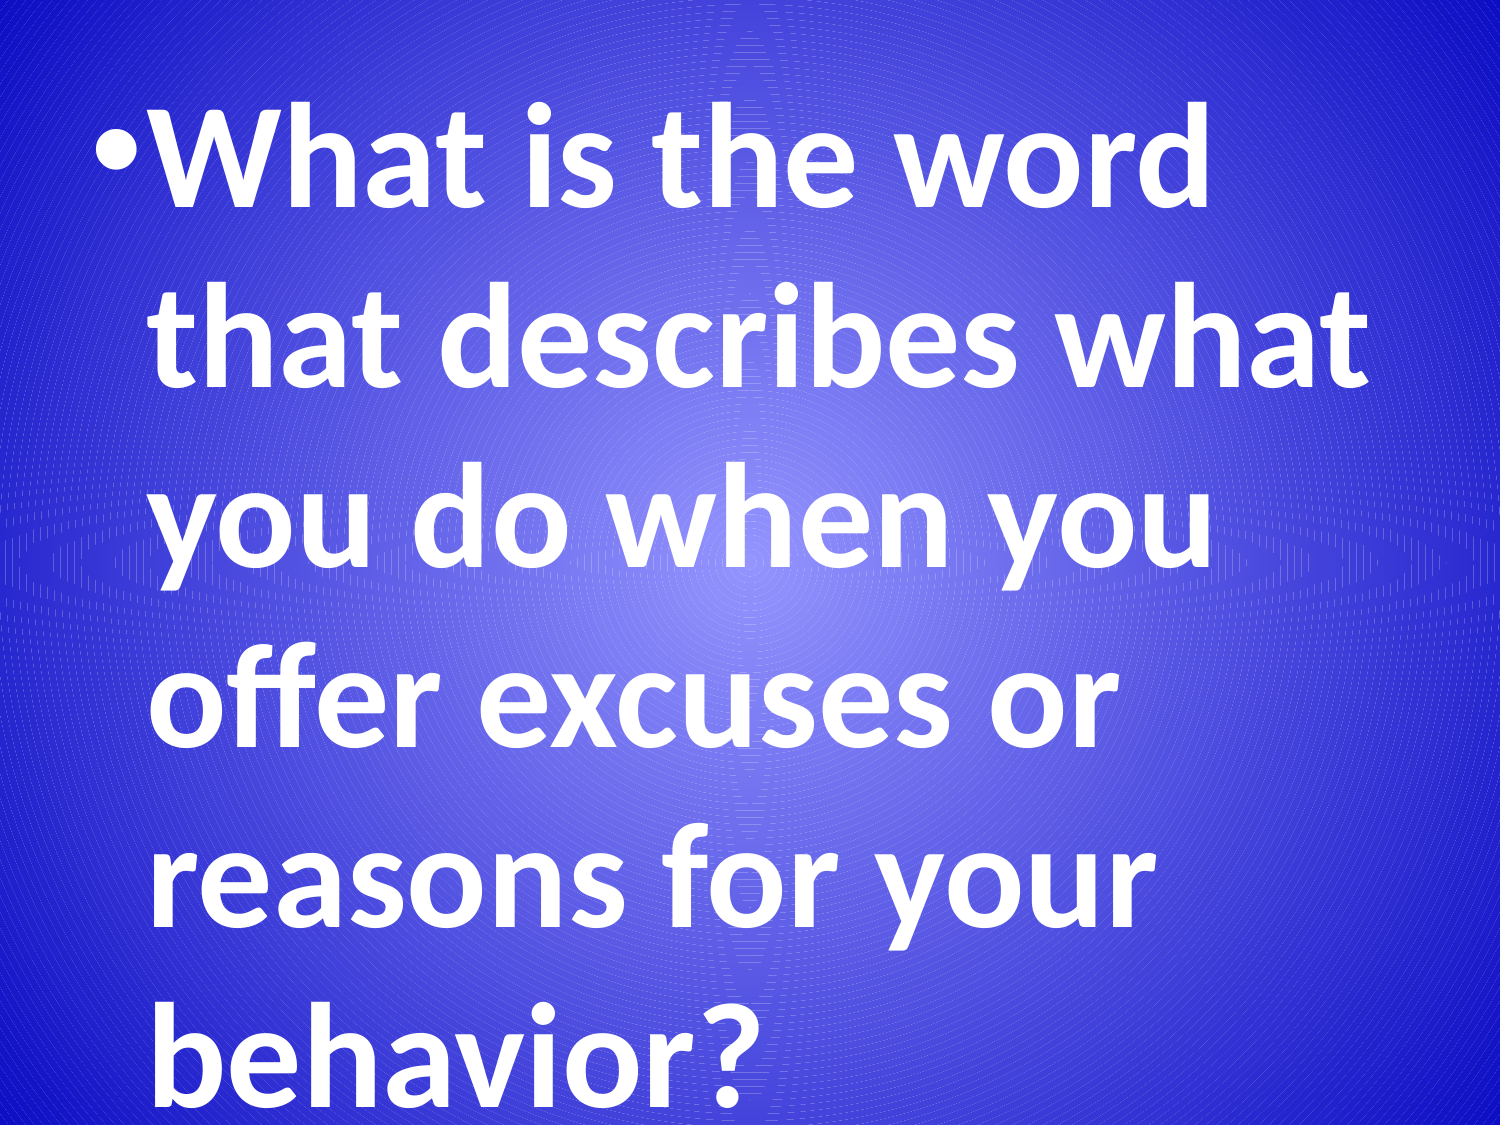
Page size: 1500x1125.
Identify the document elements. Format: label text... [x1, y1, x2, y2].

list What is the word that describes what you do when you offer excuses or reasons for your behavior? [75, 50, 1425, 1005]
